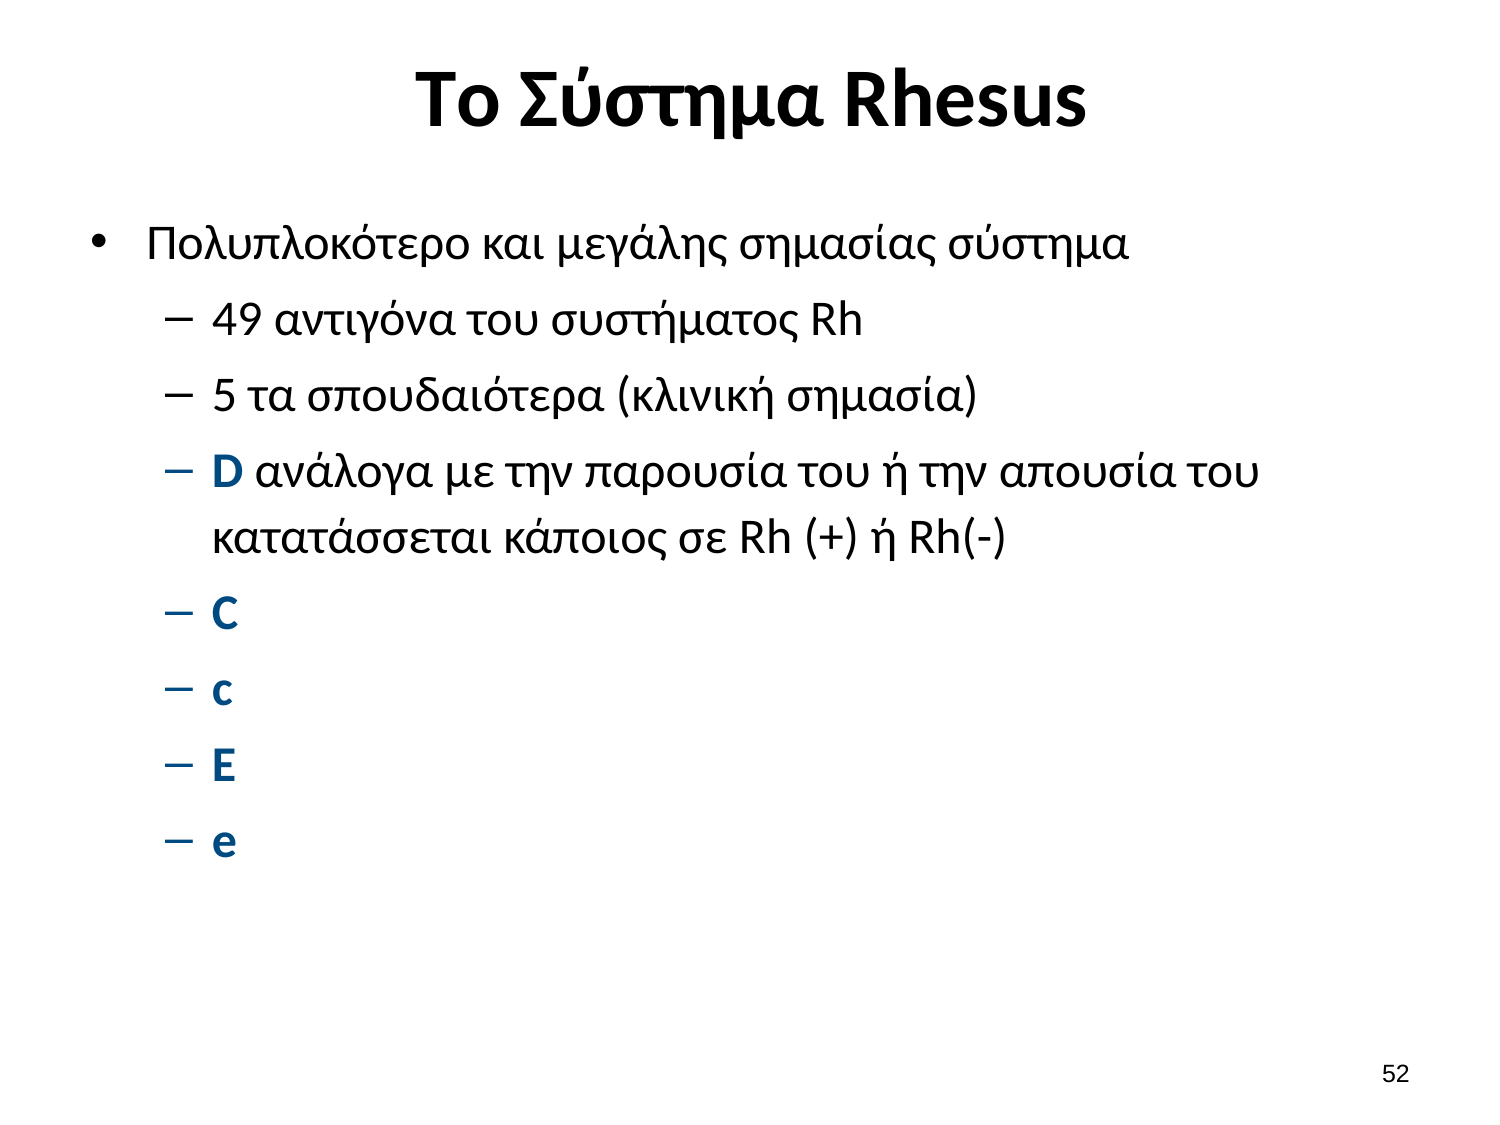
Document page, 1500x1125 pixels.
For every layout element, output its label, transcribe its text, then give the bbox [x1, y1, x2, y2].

title Τo Σύστημα Rhesus [76, 19, 1427, 169]
slide_number 51 [1074, 1042, 1425, 1103]
list Πολυπλοκότερο και μεγάλης σημασίας σύστημα 49 αντιγόνα του συστήματος Rh 5 τα σπουδαιότερα (κλινική σημασία) D ανάλογα με την παρουσία του ή την απουσία του κατατάσσεται κάποιος σε Rh (+) ή Rh(-) C c E e [75, 196, 1425, 1024]
